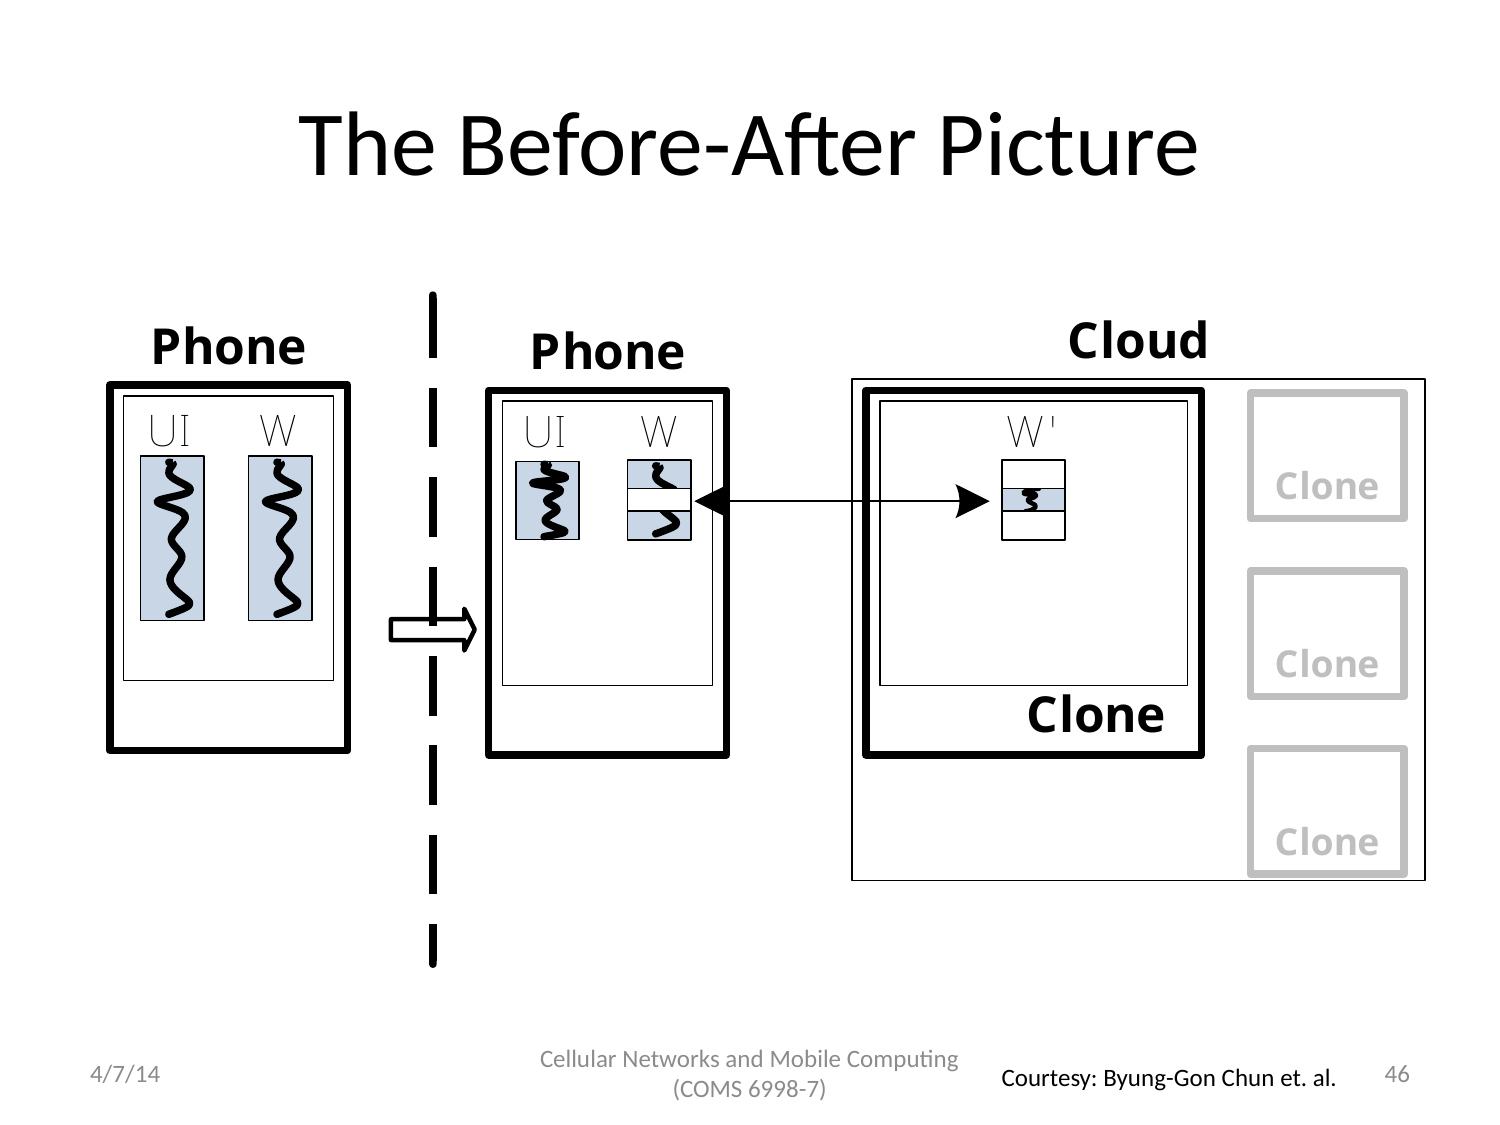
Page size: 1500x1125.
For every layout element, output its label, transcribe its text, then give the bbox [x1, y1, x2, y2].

title The Before-After Picture [75, 45, 1425, 233]
slide_number 46 [1074, 1042, 1425, 1103]
footer Cellular Networks and Mobile Computing (COMS 6998-7) [512, 1042, 988, 1103]
text_box Courtesy: Byung-Gon Chun et. al. [986, 1054, 1358, 1100]
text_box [124, 280, 1434, 979]
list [94, 274, 1405, 975]
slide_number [75, 1042, 425, 1103]
